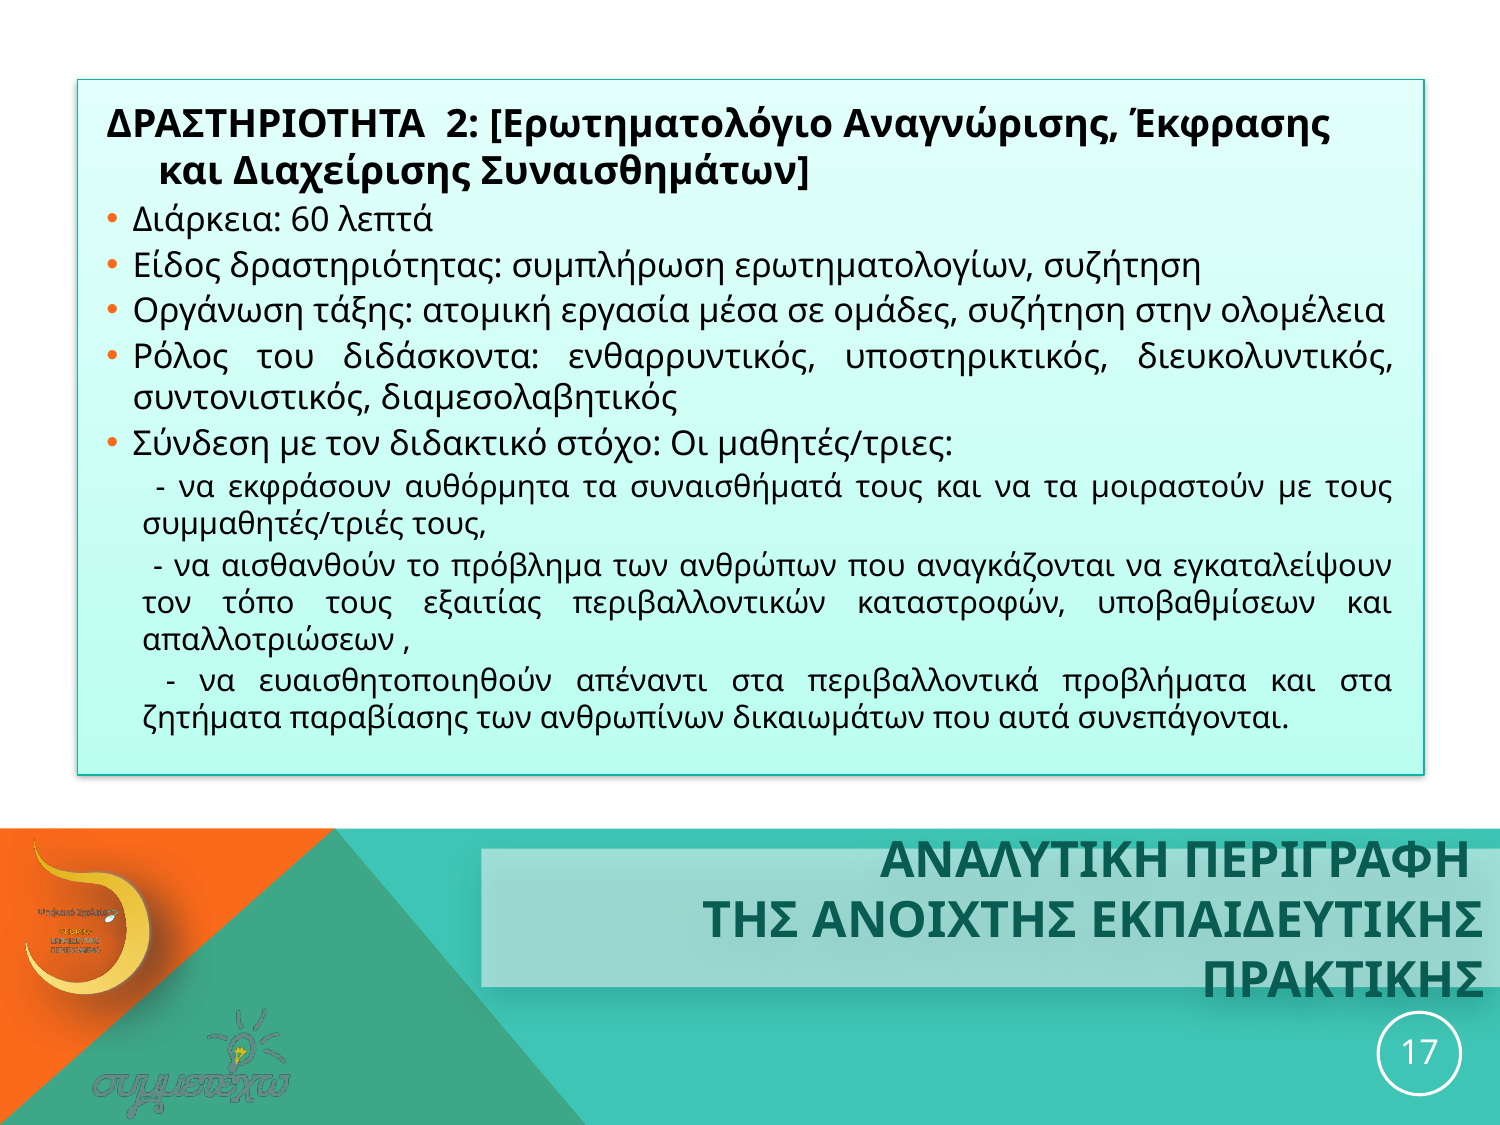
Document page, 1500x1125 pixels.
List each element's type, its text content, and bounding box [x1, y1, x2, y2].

picture [18, 831, 155, 1006]
list ΔΡΑΣΤΗΡΙΟΤΗΤΑ 2: [Ερωτηματολόγιο Αναγνώρισης, Έκφρασης και Διαχείρισης Συναισθημάτων] Διάρκεια: 60 λεπτά Είδος δραστηριότητας: συμπλήρωση ερωτηματολογίων, συζήτηση Οργάνωση τάξης: ατομική εργασία μέσα σε ομάδες, συζήτηση στην ολομέλεια Ρόλος του διδάσκοντα: ενθαρρυντικός, υποστηρικτικός, διευκολυντικός, συντονιστικός, διαμεσολαβητικός Σύνδεση με τον διδακτικό στόχο: Οι μαθητές/τριες: - να εκφράσουν αυθόρμητα τα συναισθήματά τους και να τα μοιραστούν με τους συμμαθητές/τριές τους, - να αισθανθούν το πρόβλημα των ανθρώπων που αναγκάζονται να εγκαταλείψουν τον τόπο τους εξαιτίας περιβαλλοντικών καταστροφών, υποβαθμίσεων και απαλλοτριώσεων , - να ευαισθητοποιηθούν απέναντι στα περιβαλλοντικά προβλήματα και στα ζητήματα παραβίασης των ανθρωπίνων δικαιωμάτων που αυτά συνεπάγονται. [91, 91, 1409, 769]
title ΑΝΑΛΥΤΙΚΗ ΠΕΡΙΓΡΑΦΗ ΤΗΣ ανοιχτησ εκπαιδευτικησ ΠΡΑΚΤΙΚΗΣ [481, 848, 1500, 988]
slide_number 17 [1376, 1010, 1463, 1097]
picture [79, 1007, 305, 1121]
